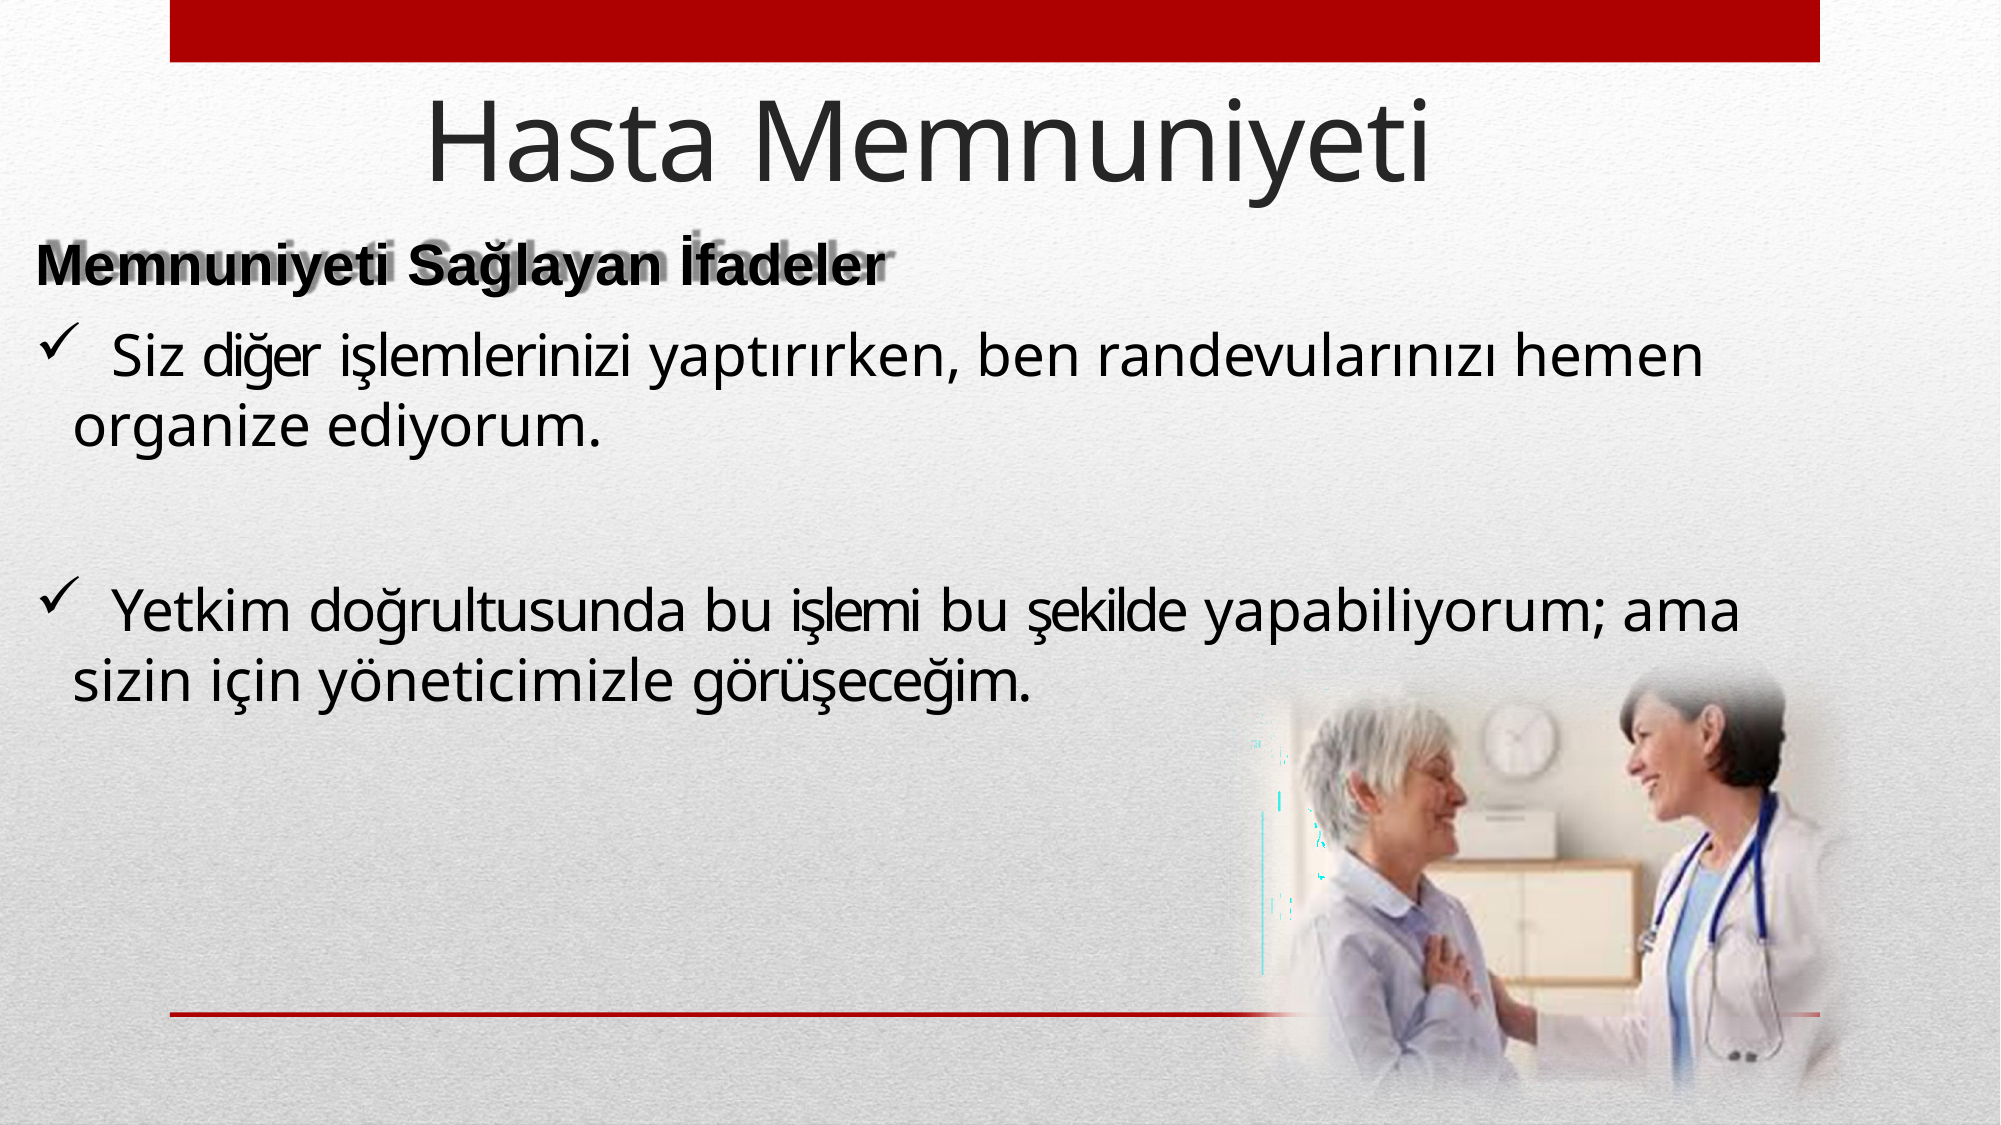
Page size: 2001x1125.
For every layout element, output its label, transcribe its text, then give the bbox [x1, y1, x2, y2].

picture [1211, 647, 1877, 1121]
text_box Memnuniyeti Sağlayan İfadeler Siz diğer işlemlerinizi yaptırırken, ben randevularınızı hemen organize ediyorum. Yetkim doğrultusunda bu işlemi bu şekilde yapabiliyorum; ama sizin için yöneticimizle görüşeceğim. [32, 204, 1876, 713]
title Hasta Memnuniyeti [300, 0, 1784, 204]
picture [2, 202, 934, 334]
